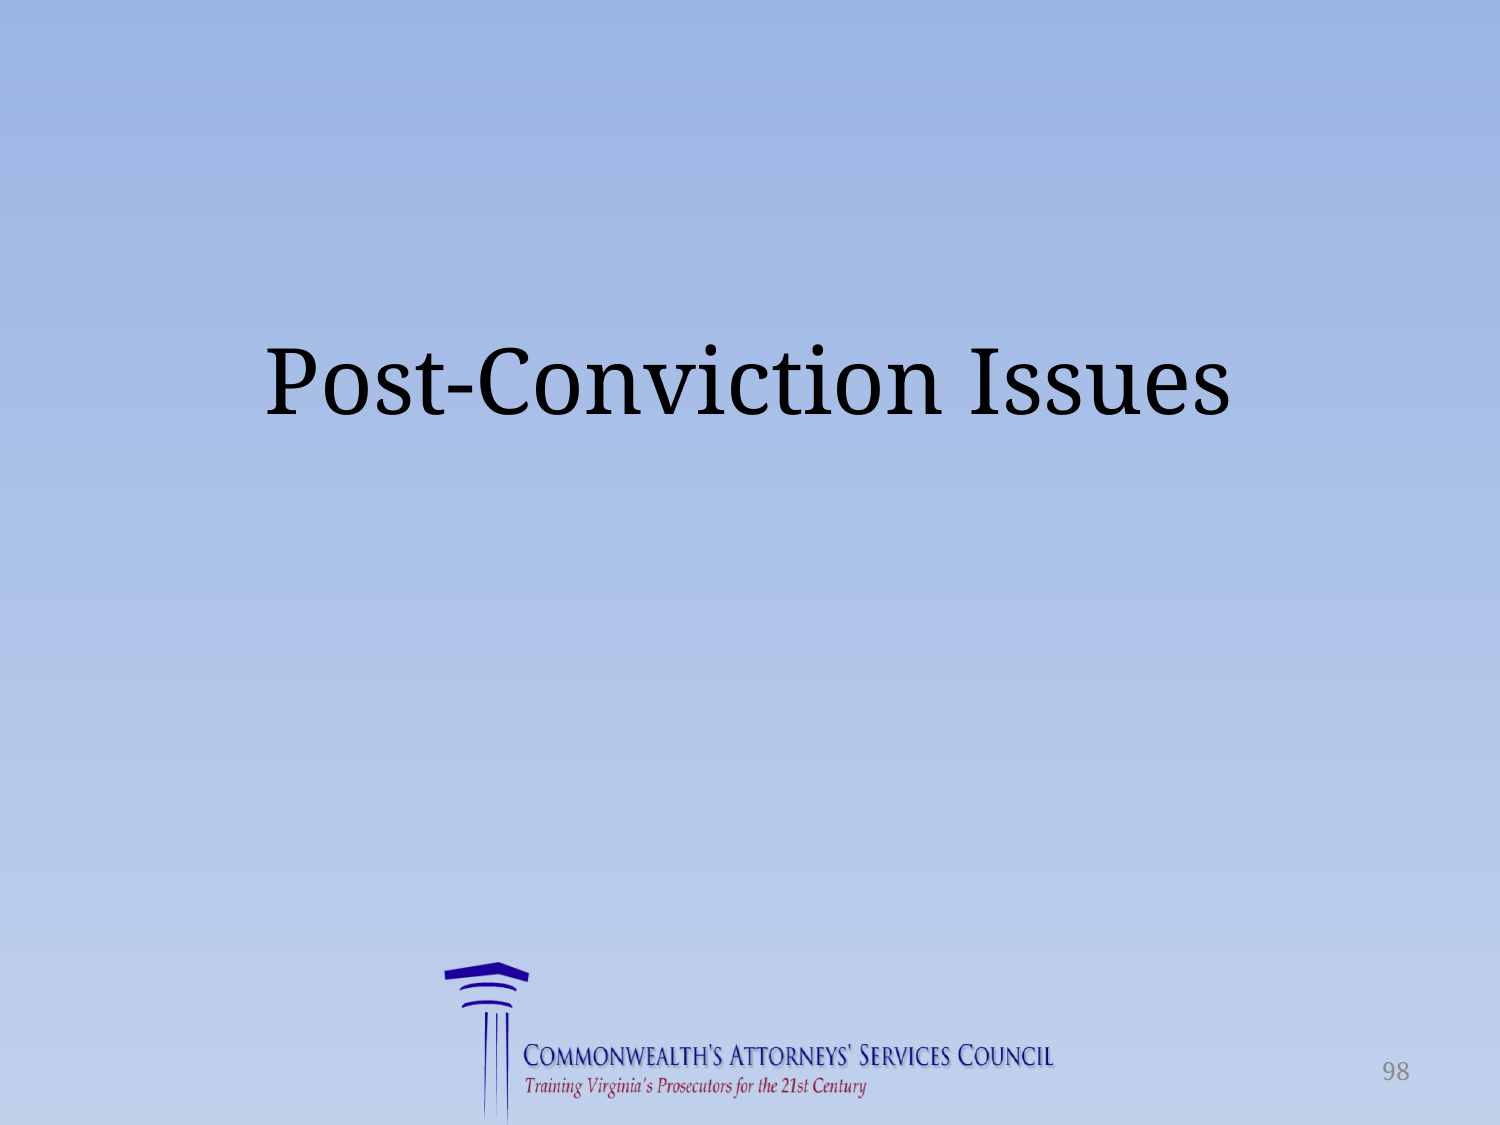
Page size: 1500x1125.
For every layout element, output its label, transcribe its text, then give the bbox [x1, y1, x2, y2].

title Post-Conviction Issues [75, 45, 1425, 600]
slide_number 98 [1074, 1042, 1425, 1103]
picture [444, 962, 1056, 1125]
